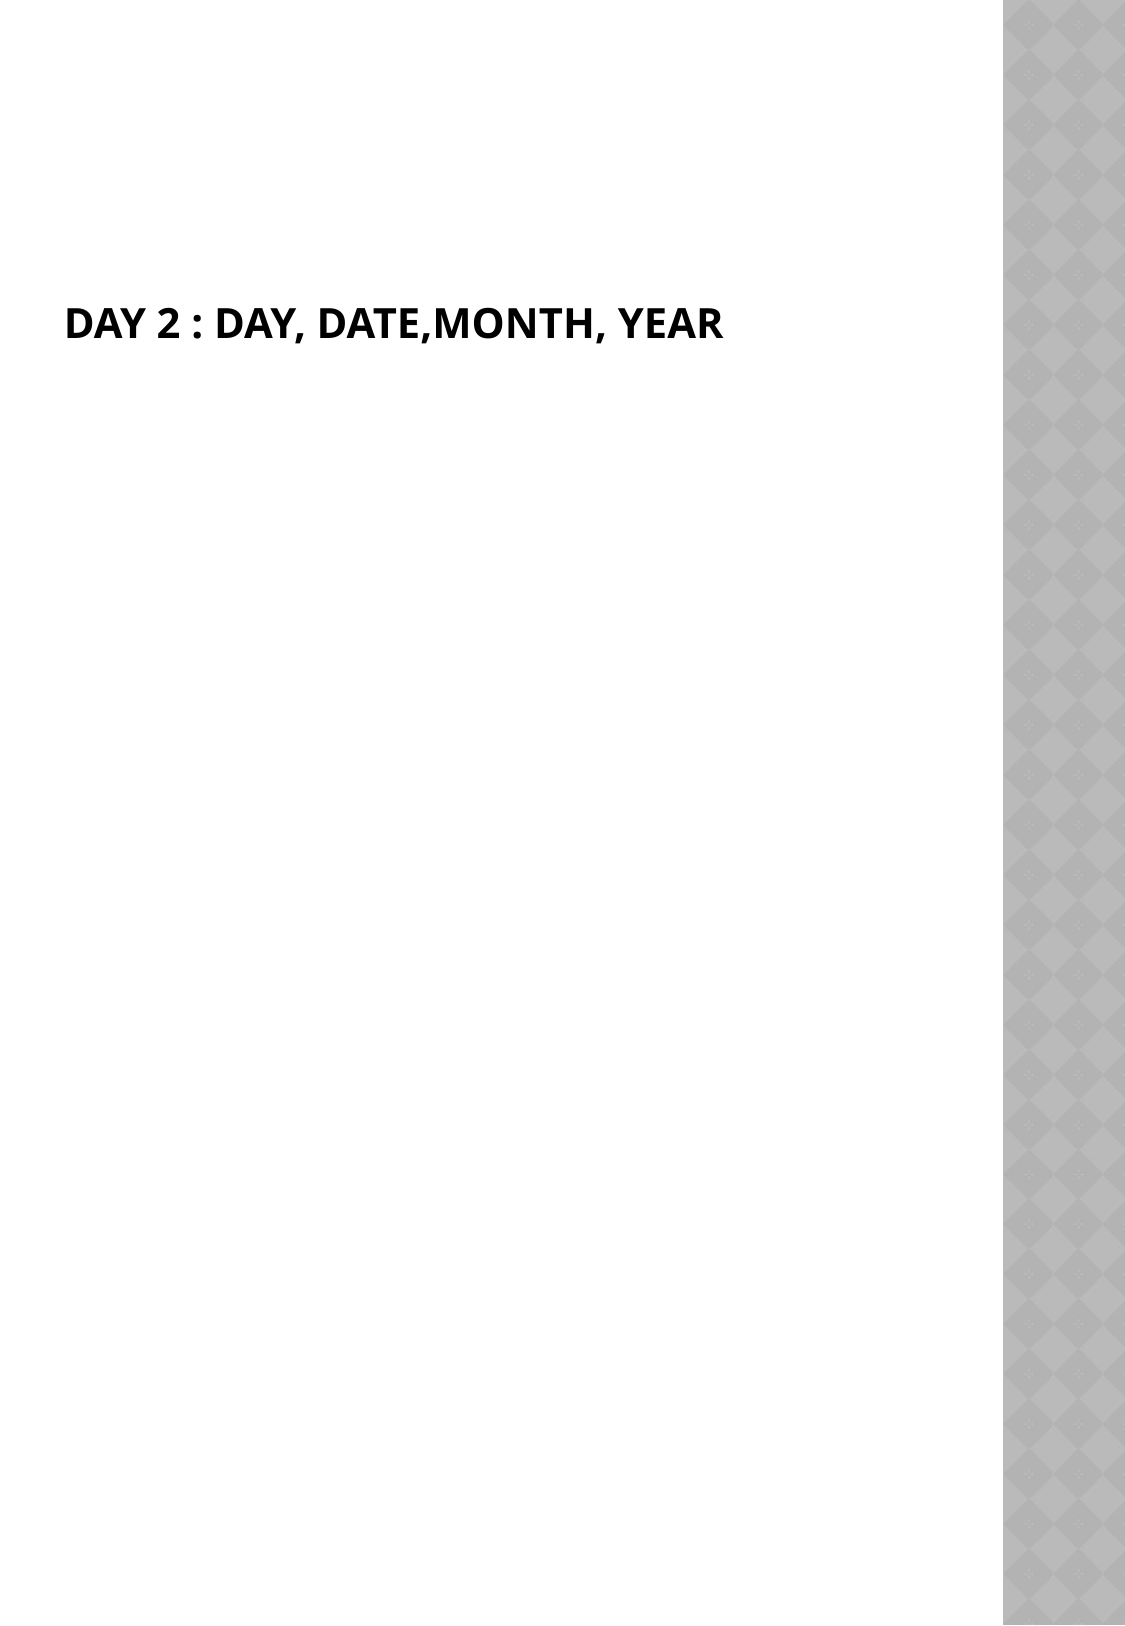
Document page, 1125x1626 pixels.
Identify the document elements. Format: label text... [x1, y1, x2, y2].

title Day 2 : Day, Date,Month, Year [56, 75, 947, 347]
